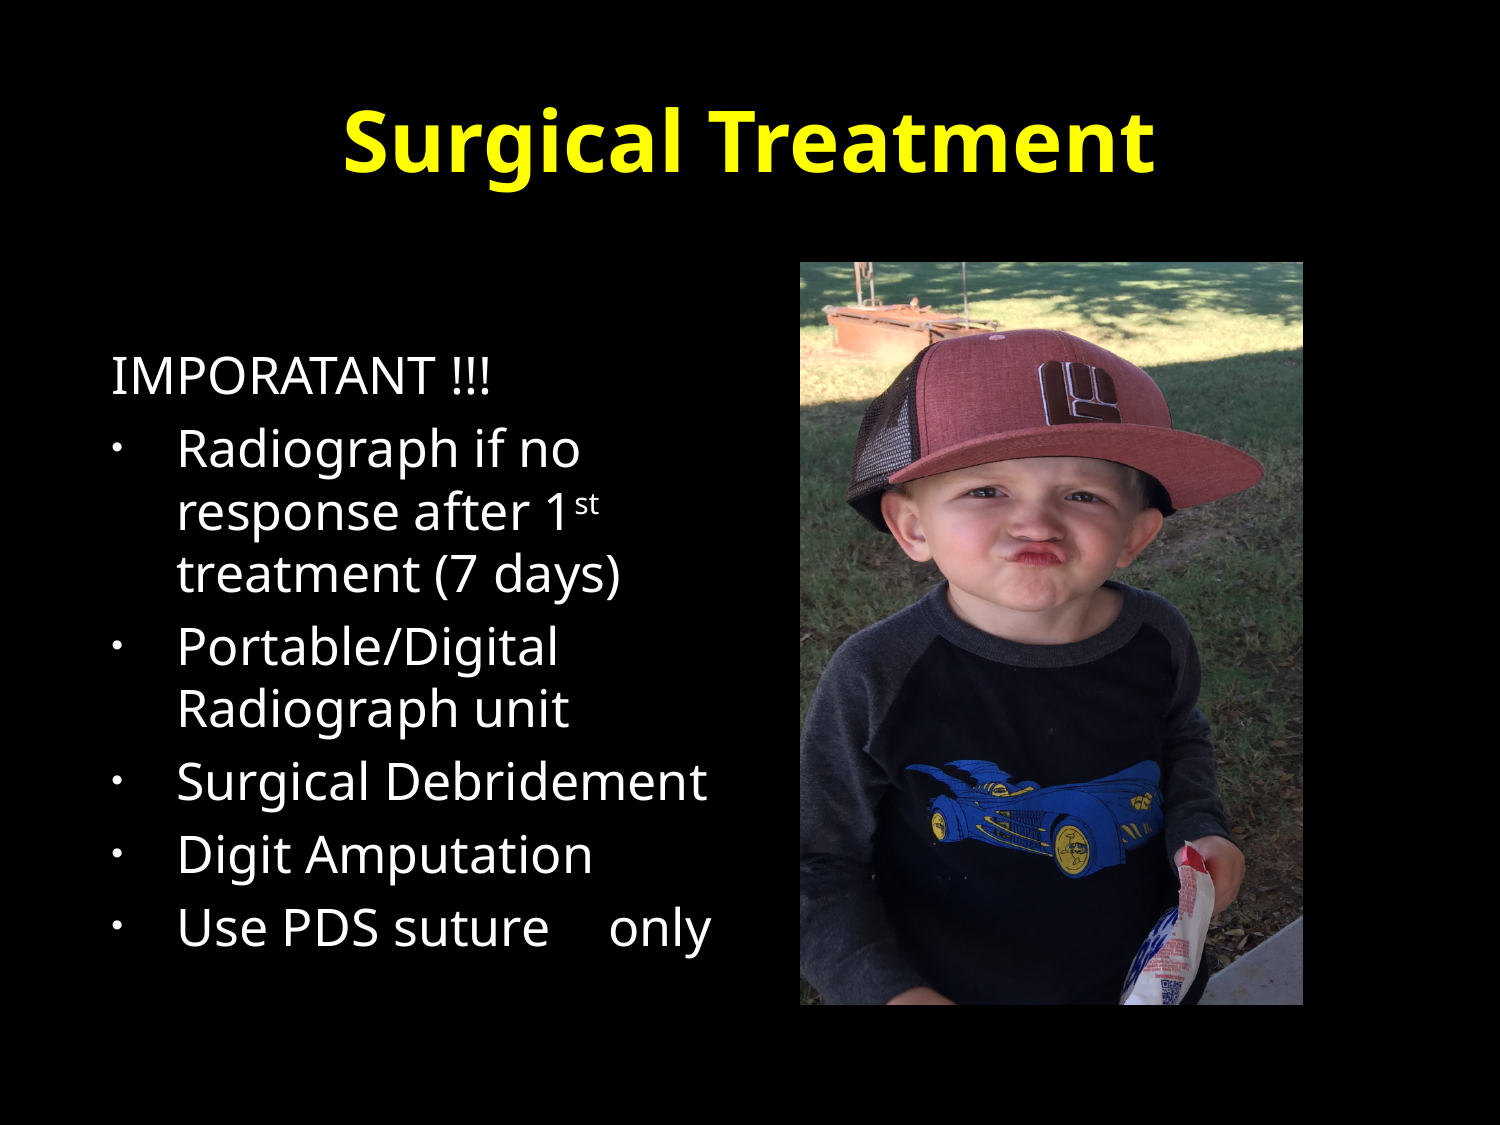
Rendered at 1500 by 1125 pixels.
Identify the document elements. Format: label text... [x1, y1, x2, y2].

list IMPORATANT !!! Radiograph if no response after 1st treatment (7 days) Portable/Digital Radiograph unit Surgical Debridement Digit Amputation Use PDS suture only [75, 262, 738, 1005]
title Surgical Treatment [75, 45, 1425, 233]
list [799, 262, 1303, 1006]
